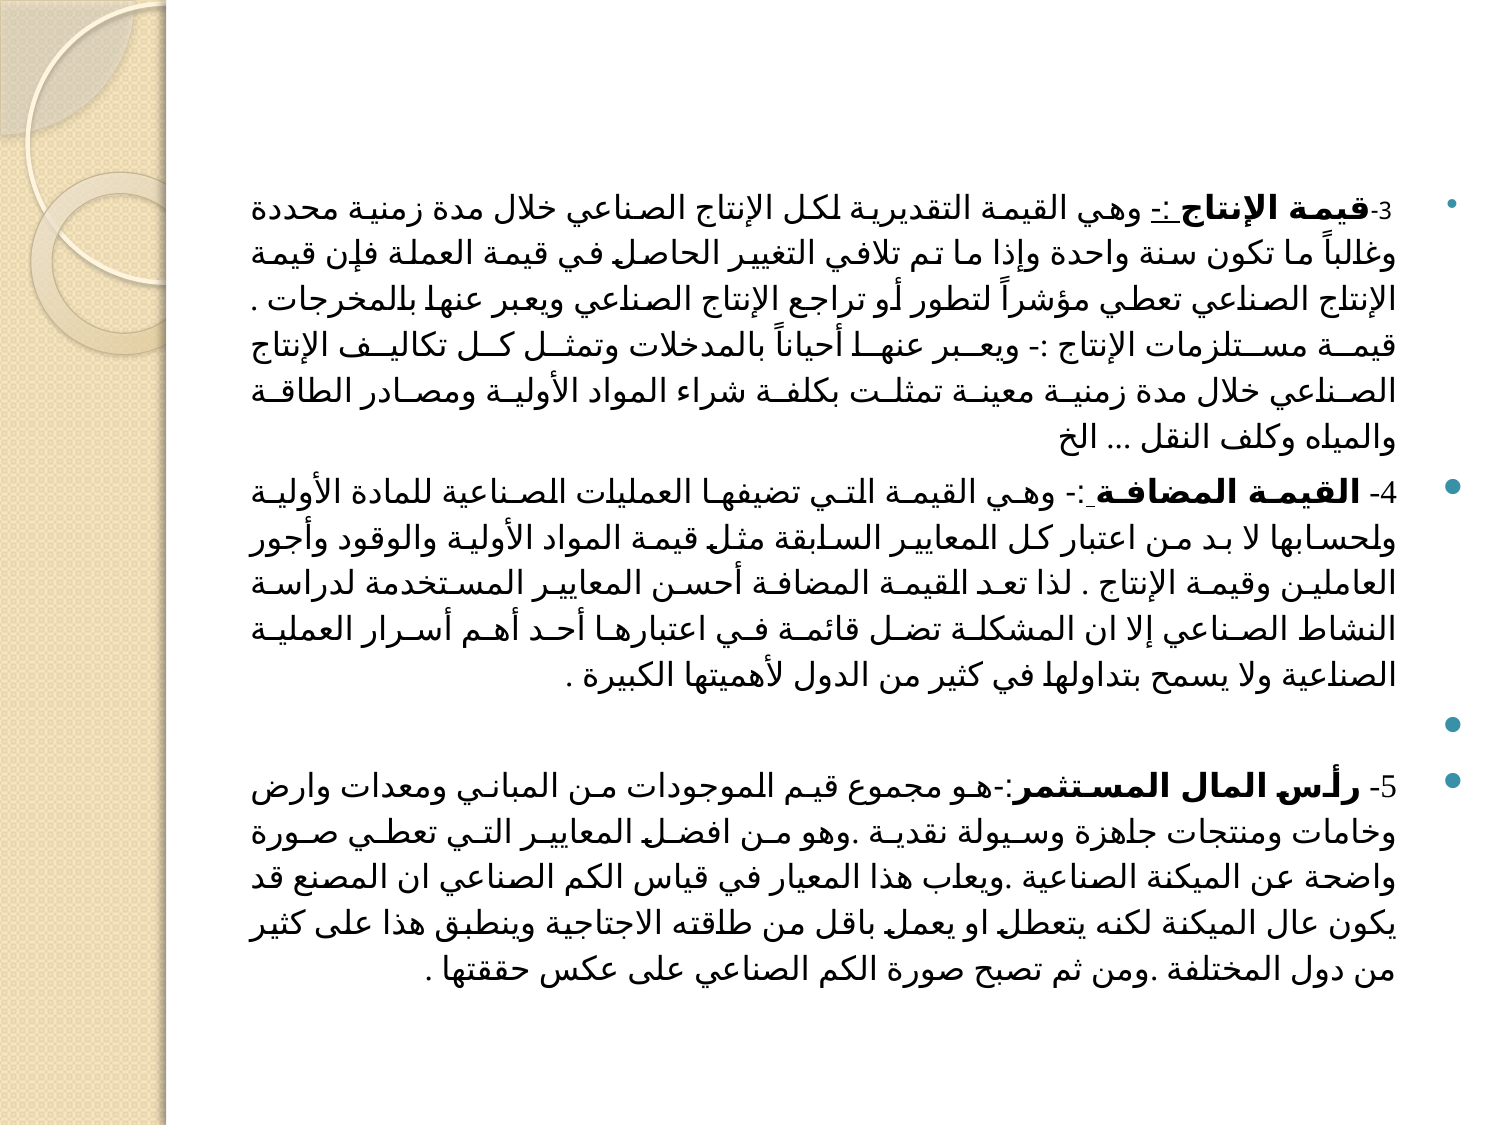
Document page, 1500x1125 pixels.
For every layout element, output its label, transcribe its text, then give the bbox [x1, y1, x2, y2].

list 3-قيمة الإنتاج :- وهي القيمة التقديرية لكل الإنتاج الصناعي خلال مدة زمنية محددة وغالباً ما تكون سنة واحدة وإذا ما تم تلافي التغيير الحاصل في قيمة العملة فإن قيمة الإنتاج الصناعي تعطي مؤشراً لتطور أو تراجع الإنتاج الصناعي ويعبر عنها بالمخرجات . قيمة مستلزمات الإنتاج :- ويعبر عنها أحياناً بالمدخلات وتمثل كل تكاليف الإنتاج الصناعي خلال مدة زمنية معينة تمثلت بكلفة شراء المواد الأولية ومصادر الطاقة والمياه وكلف النقل ... الخ 4- القيمة المضافة :- وهي القيمة التي تضيفها العمليات الصناعية للمادة الأولية ولحسابها لا بد من اعتبار كل المعايير السابقة مثل قيمة المواد الأولية والوقود وأجور العاملين وقيمة الإنتاج . لذا تعد القيمة المضافة أحسن المعايير المستخدمة لدراسة النشاط الصناعي إلا ان المشكلة تضل قائمة في اعتبارها أحد أهم أسرار العملية الصناعية ولا يسمح بتداولها في كثير من الدول لأهميتها الكبيرة . 5- رأس المال المستثمر:-هو مجموع قيم الموجودات من المباني ومعدات وارض وخامات ومنتجات جاهزة وسيولة نقدية .وهو من افضل المعايير التي تعطي صورة واضحة عن الميكنة الصناعية .ويعاب هذا المعيار في قياس الكم الصناعي ان المصنع قد يكون عال الميكنة لكنه يتعطل او يعمل باقل من طاقته الاجتاجية وينطبق هذا على كثير من دول المختلفة .ومن ثم تصبح صورة الكم الصناعي على عكس حققتها . [235, 172, 1466, 1025]
